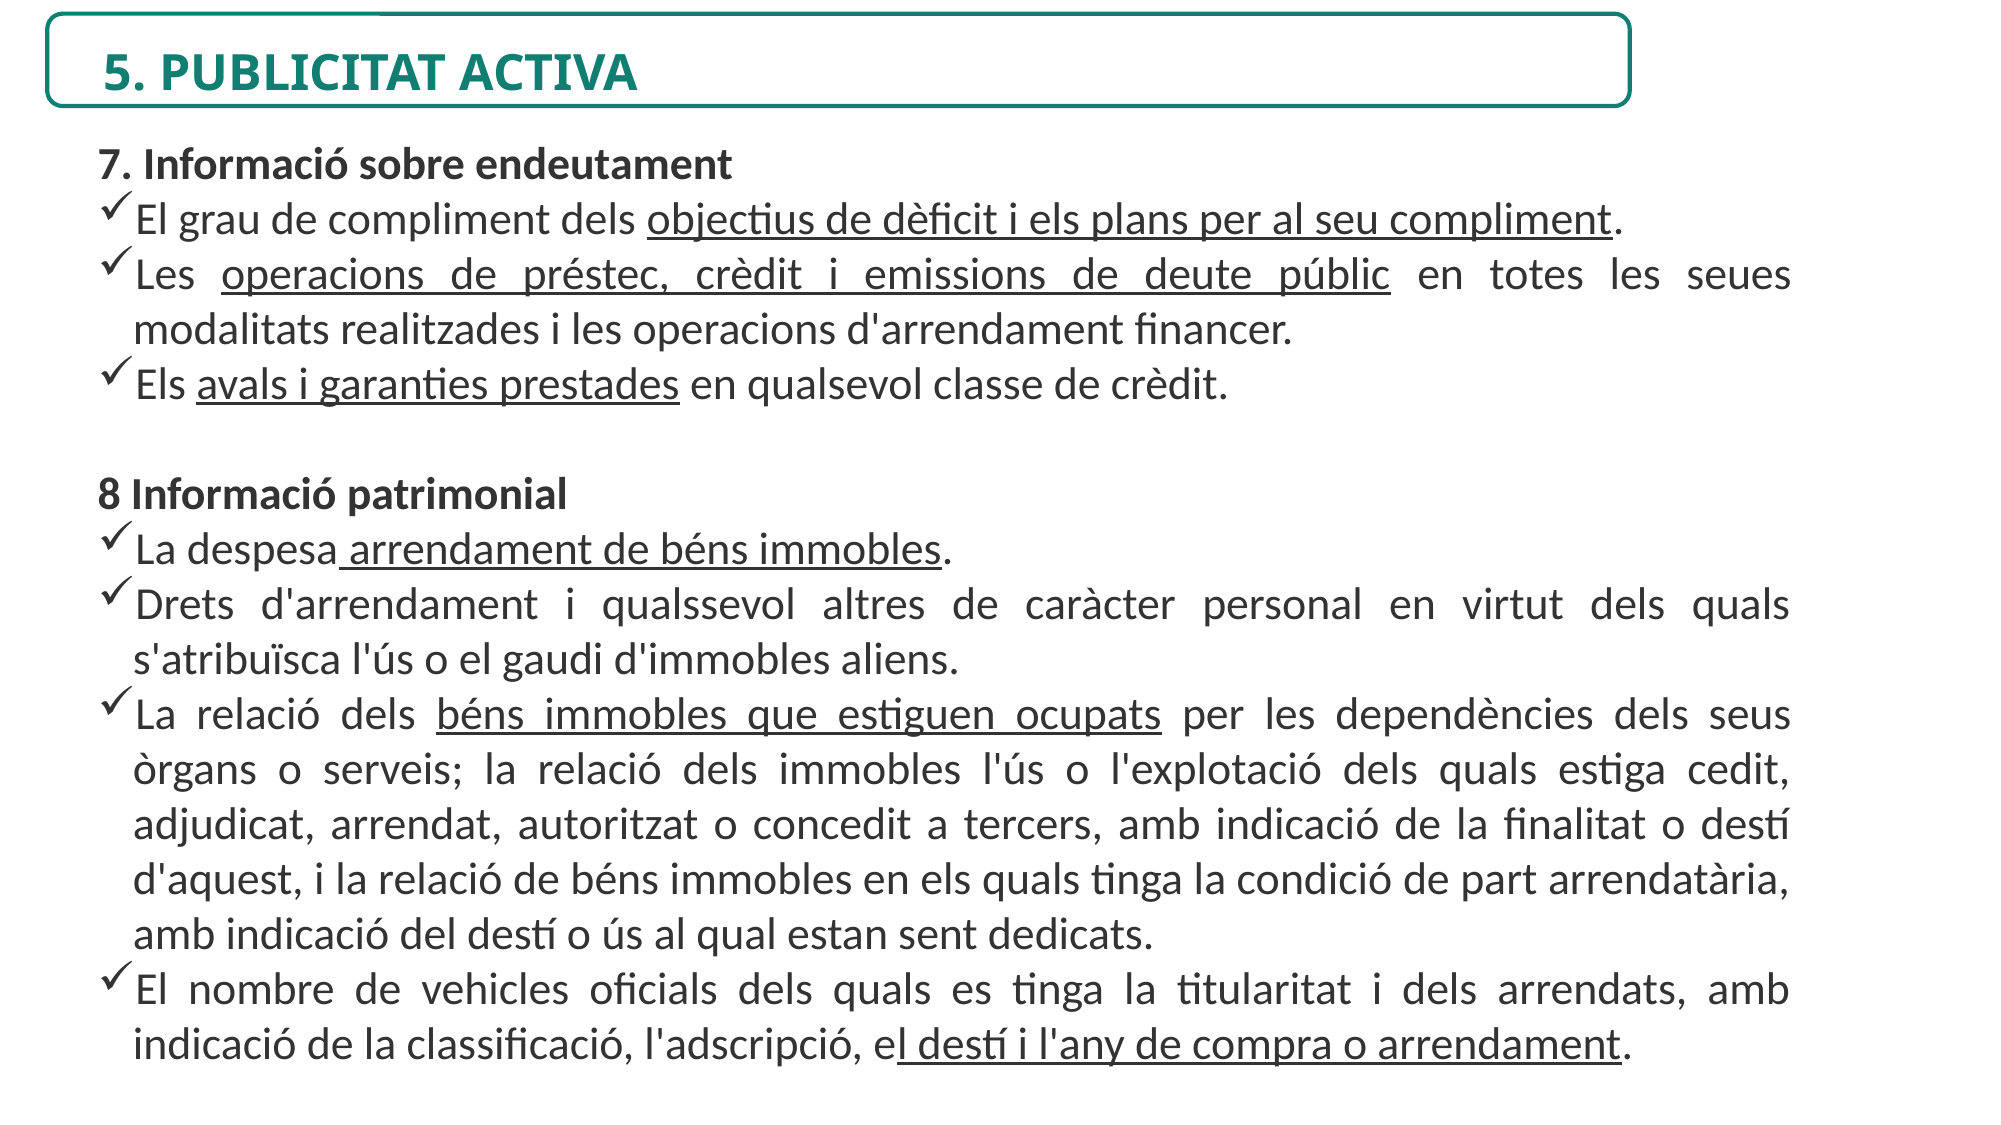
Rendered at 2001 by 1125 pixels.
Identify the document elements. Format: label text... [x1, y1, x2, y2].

text_box 5. PUBLICITAT ACTIVA [88, 33, 1732, 126]
text_box 7. Informació sobre endeutament El grau de compliment dels objectius de dèficit i els plans per al seu compliment. Les operacions de préstec, crèdit i emissions de deute públic en totes les seues modalitats realitzades i les operacions d'arrendament financer. Els avals i garanties prestades en qualsevol classe de crèdit. 8 Informació patrimonial La despesa arrendament de béns immobles. Drets d'arrendament i qualssevol altres de caràcter personal en virtut dels quals s'atribuïsca l'ús o el gaudi d'immobles aliens. La relació dels béns immobles que estiguen ocupats per les dependències dels seus òrgans o serveis; la relació dels immobles l'ús o l'explotació dels quals estiga cedit, adjudicat, arrendat, autoritzat o concedit a tercers, amb indicació de la finalitat o destí d'aquest, i la relació de béns immobles en els quals tinga la condició de part arrendatària, amb indicació del destí o ús al qual estan sent dedicats. El nombre de vehicles oficials dels quals es tinga la titularitat i dels arrendats, amb indicació de la classificació, l'adscripció, el destí i l'any de compra o arrendament. [82, 126, 1807, 1125]
text_box [45, 11, 1632, 109]
